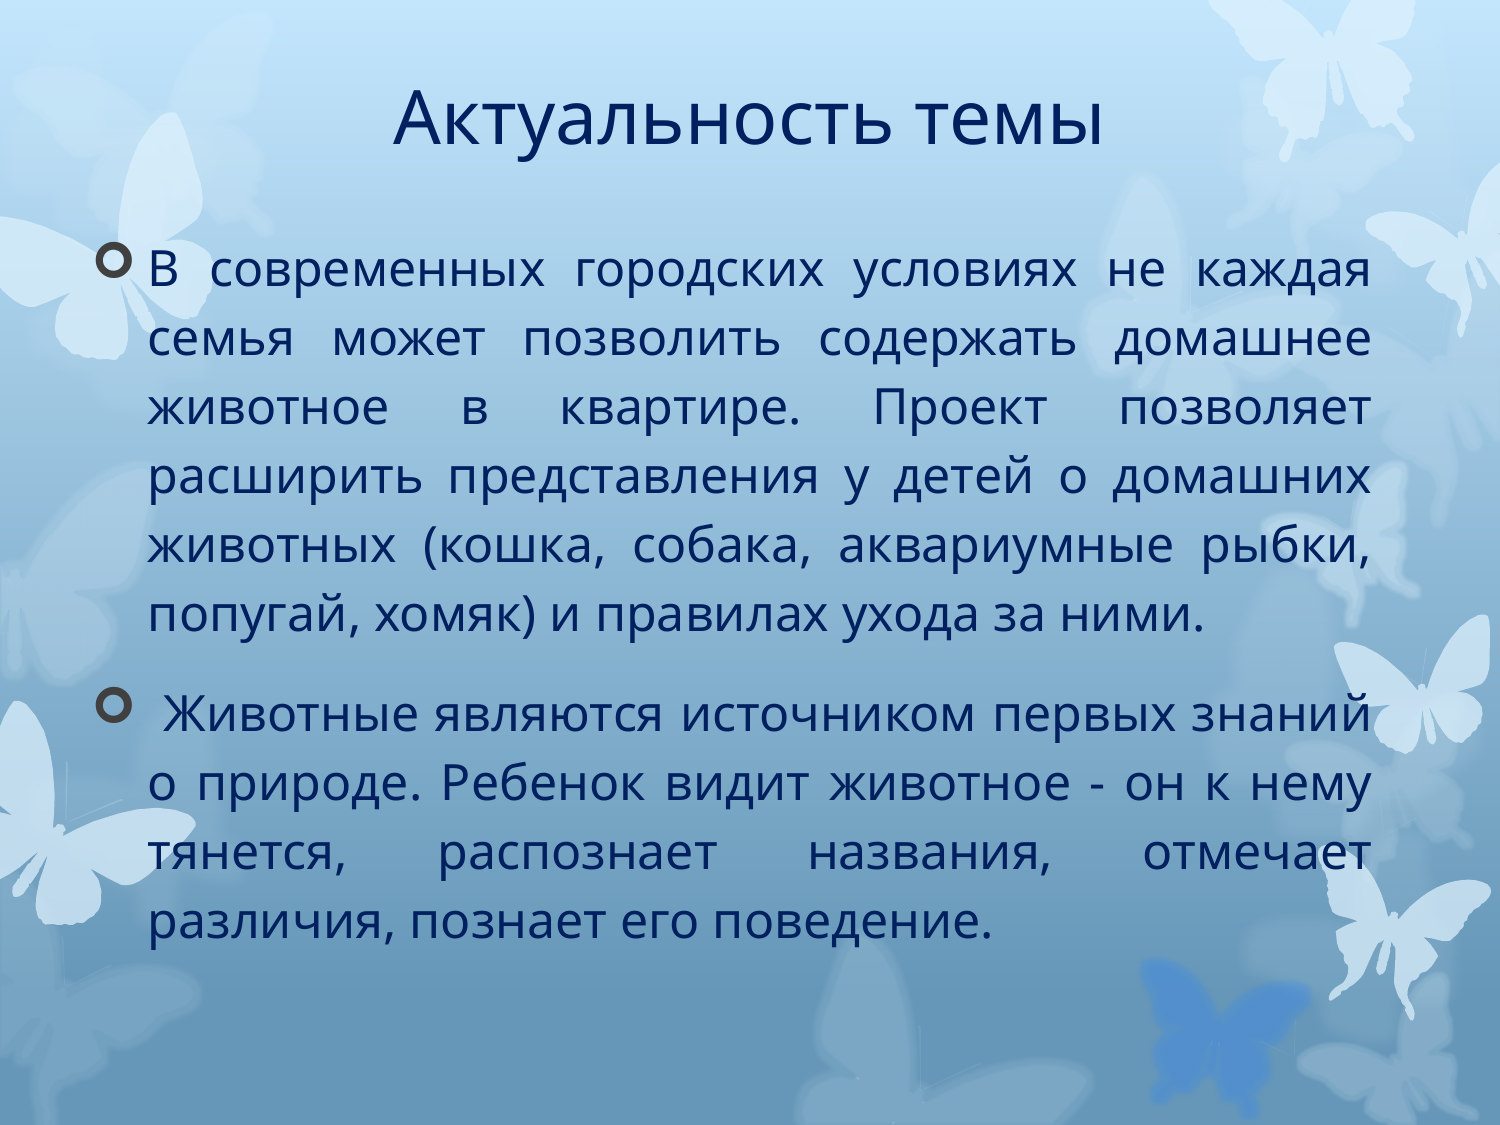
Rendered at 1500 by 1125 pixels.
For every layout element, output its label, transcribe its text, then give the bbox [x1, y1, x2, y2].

title Актуальность темы [165, 90, 1335, 220]
list В современных городских условиях не каждая семья может позволить содержать домашнее животное в квартире. Проект позволяет расширить представления у детей о домашних животных (кошка, собака, аквариумные рыбки, попугай, хомяк) и правилах ухода за ними. Животные являются источником первых знаний о природе. Ребенок видит животное - он к нему тянется, распознает названия, отмечает различия, познает его поведение. [76, 243, 1388, 1024]
